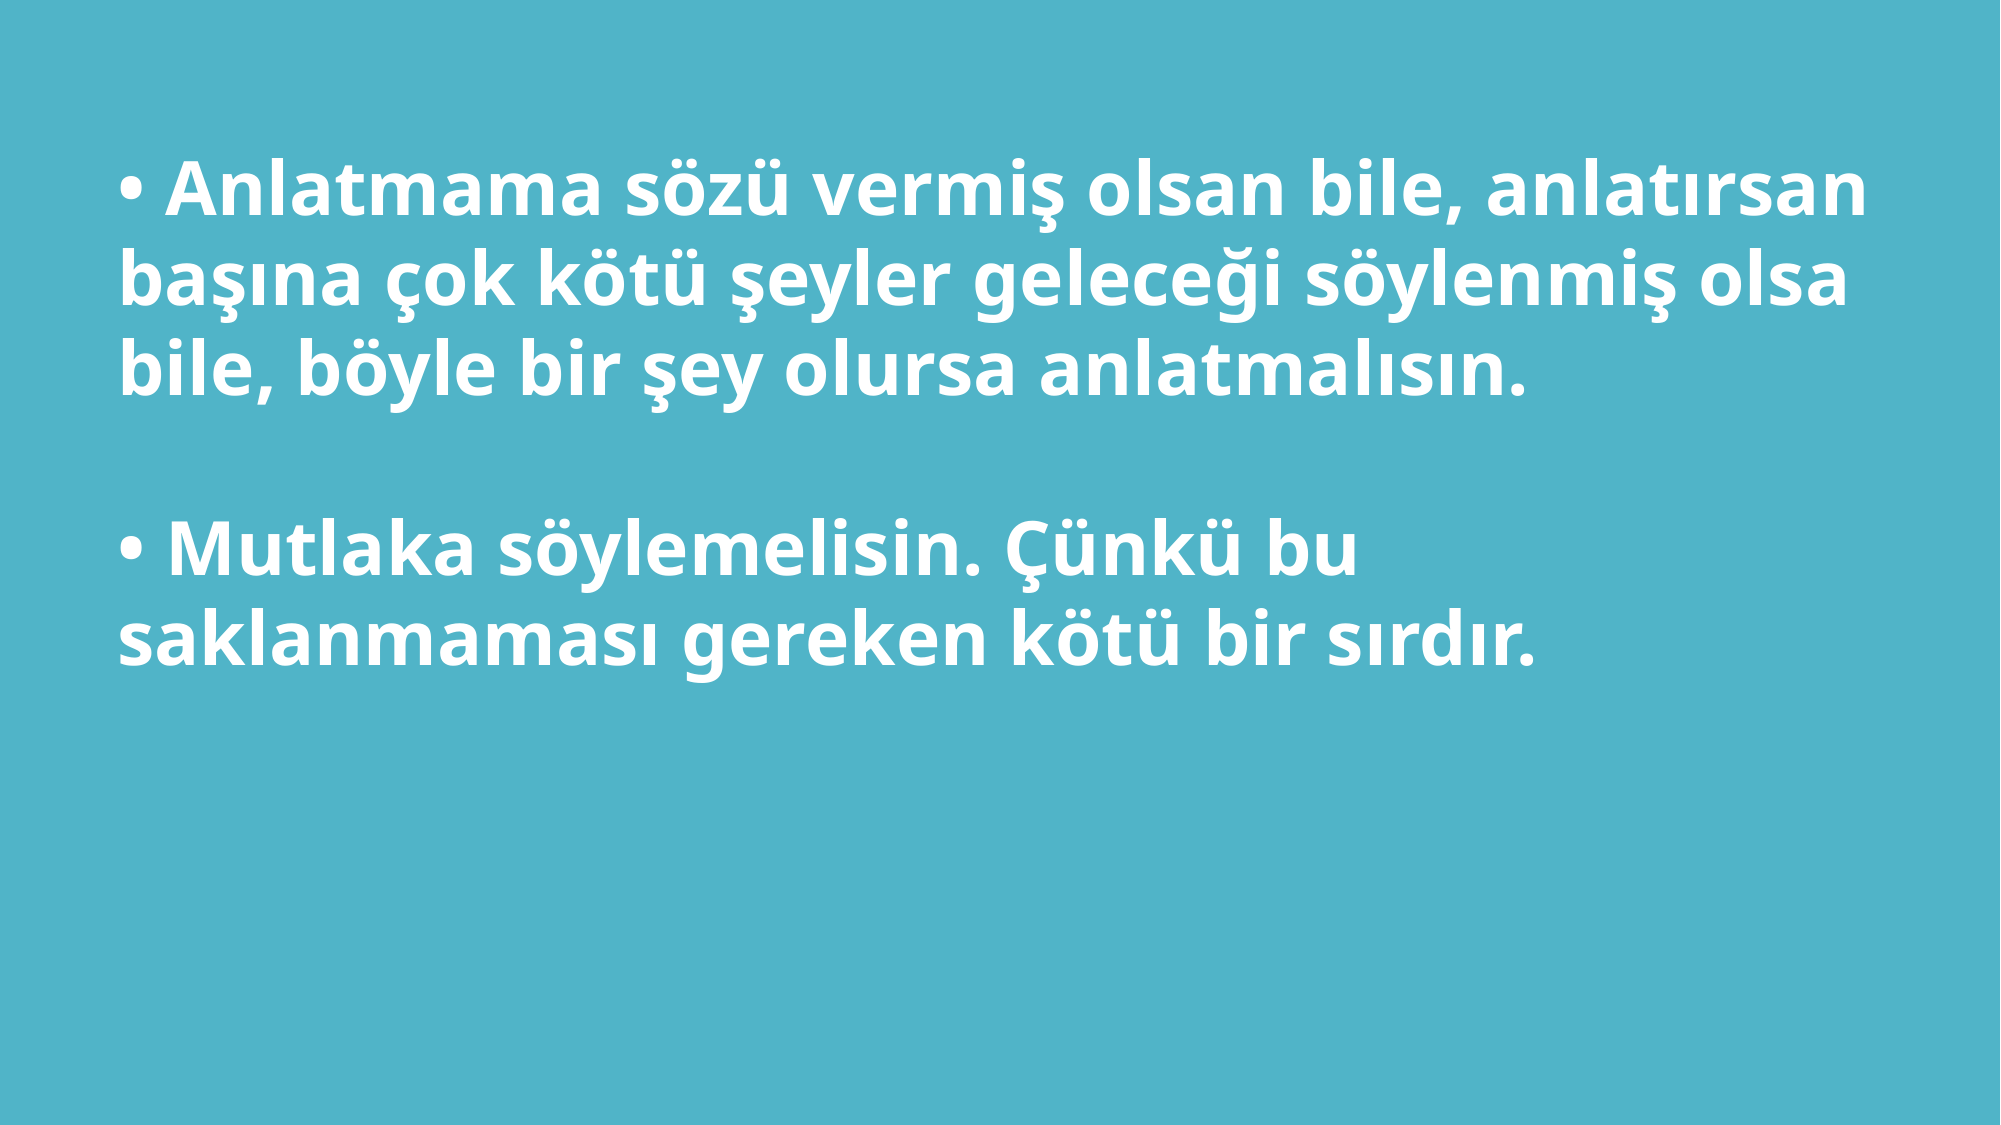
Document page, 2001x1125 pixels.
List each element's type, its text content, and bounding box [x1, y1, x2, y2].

text_box • Anlatmama sözü vermiş olsan bile, anlatırsan başına çok kötü şeyler geleceği söylenmiş olsa bile, böyle bir şey olursa anlatmalısın. • Mutlaka söylemelisin. Çünkü bu saklanmaması gereken kötü bir sırdır. [102, 132, 1886, 688]
